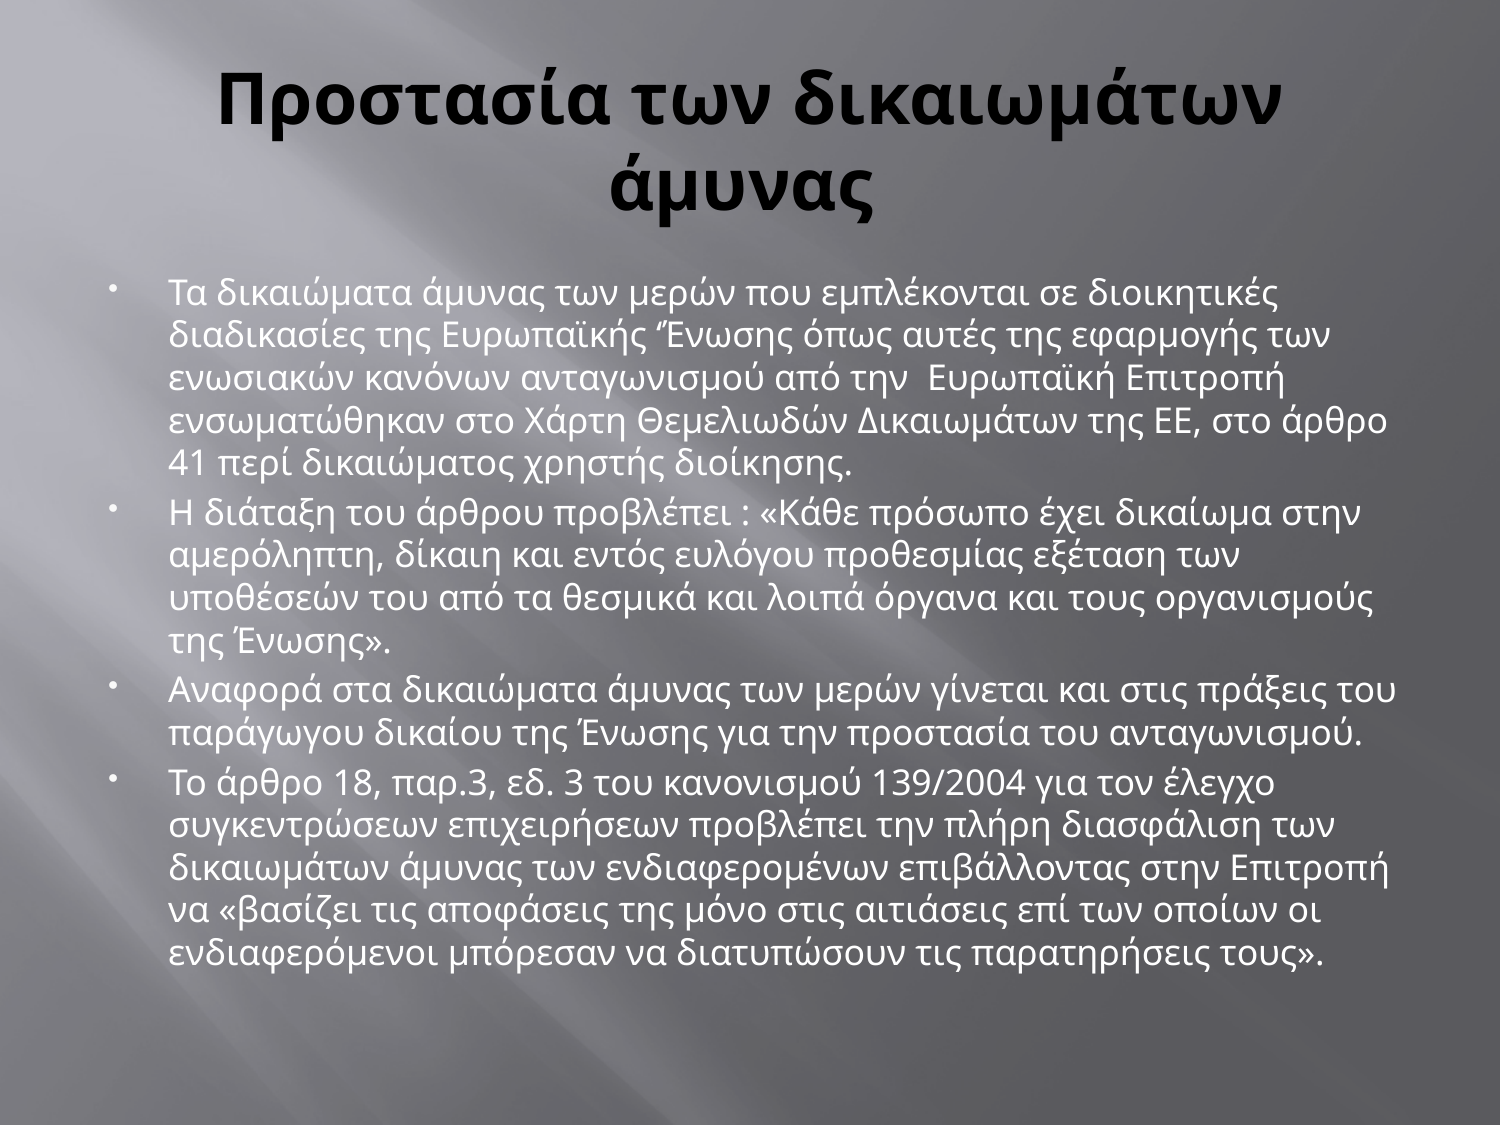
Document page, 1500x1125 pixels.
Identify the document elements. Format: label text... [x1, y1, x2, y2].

list Τα δικαιώματα άμυνας των μερών που εμπλέκονται σε διοικητικές διαδικασίες της Ευρωπαϊκής ‘Ένωσης όπως αυτές της εφαρμογής των ενωσιακών κανόνων ανταγωνισμού από την Ευρωπαϊκή Επιτροπή ενσωματώθηκαν στο Χάρτη Θεμελιωδών Δικαιωμάτων της ΕΕ, στο άρθρο 41 περί δικαιώματος χρηστής διοίκησης. Η διάταξη του άρθρου προβλέπει : «Κάθε πρόσωπο έχει δικαίωμα στην αμερόληπτη, δίκαιη και εντός ευλόγου προθεσμίας εξέταση των υποθέσεών του από τα θεσμικά και λοιπά όργανα και τους οργανισμούς της Ένωσης». Αναφορά στα δικαιώματα άμυνας των μερών γίνεται και στις πράξεις του παράγωγου δικαίου της Ένωσης για την προστασία του ανταγωνισμού. Το άρθρο 18, παρ.3, εδ. 3 του κανονισμού 139/2004 για τον έλεγχο συγκεντρώσεων επιχειρήσεων προβλέπει την πλήρη διασφάλιση των δικαιωμάτων άμυνας των ενδιαφερομένων επιβάλλοντας στην Επιτροπή να «βασίζει τις αποφάσεις της µόνο στις αιτιάσεις επί των οποίων οι ενδιαφερόμενοι µπόρεσαν να διατυπώσουν τις παρατηρήσεις τους». [75, 262, 1425, 1035]
title Προστασία των δικαιωμάτων άμυνας [75, 45, 1425, 233]
